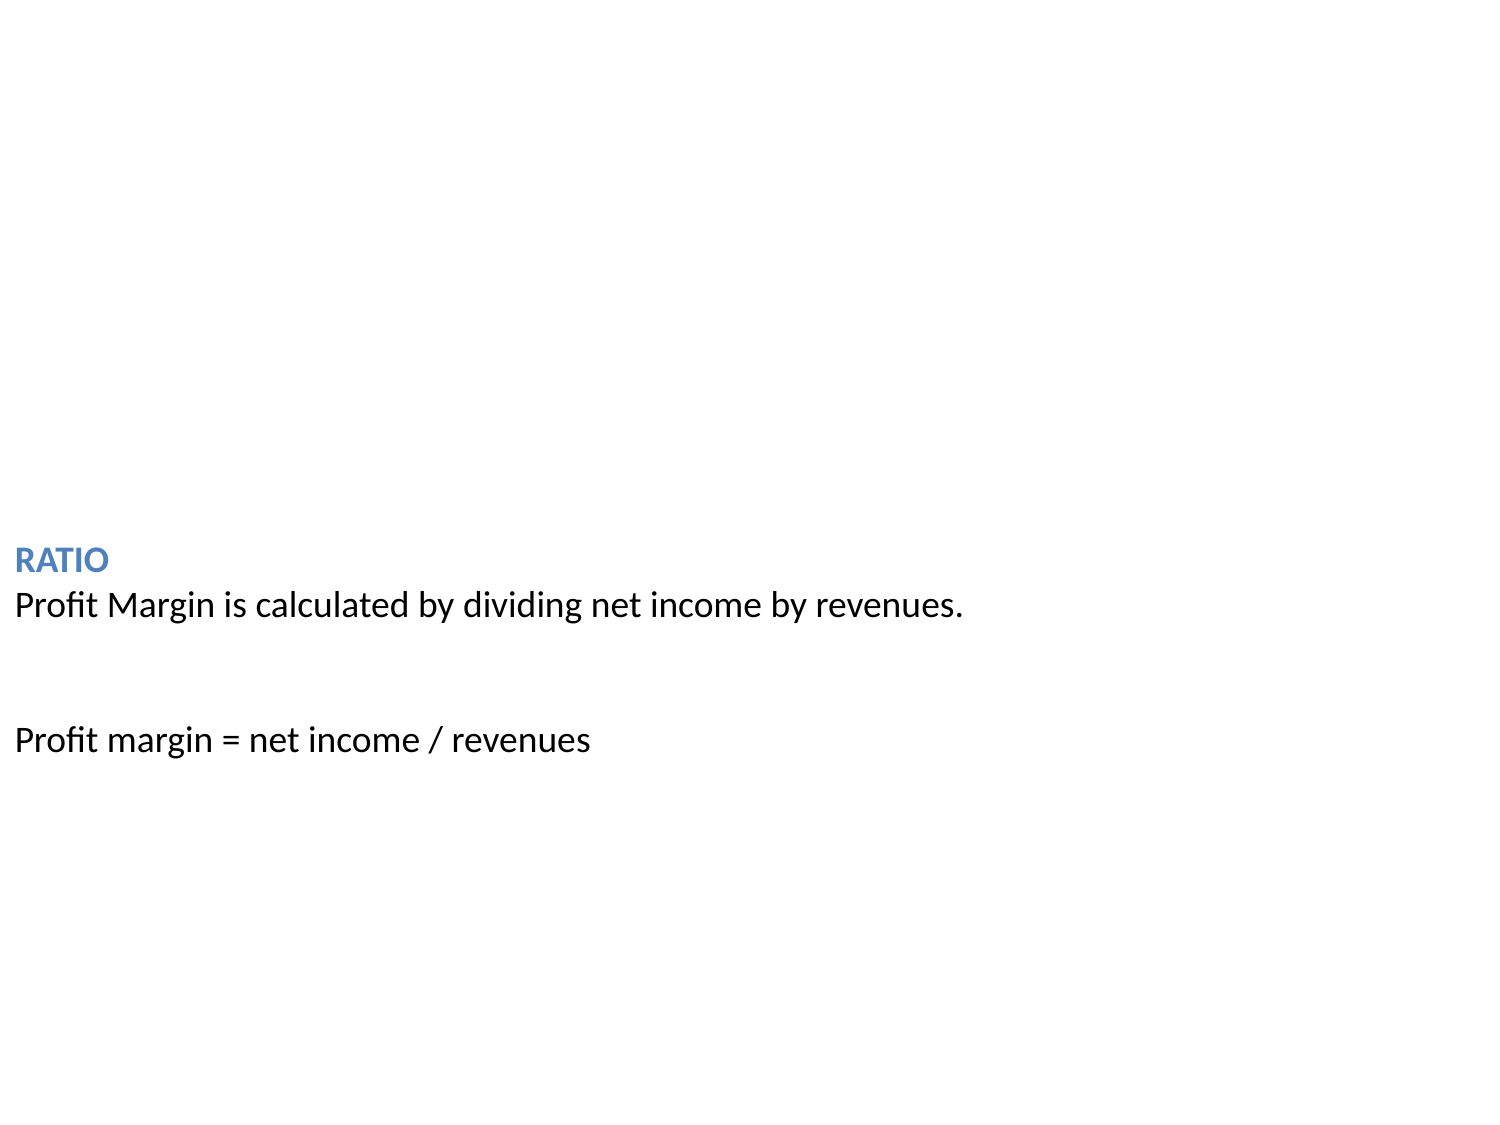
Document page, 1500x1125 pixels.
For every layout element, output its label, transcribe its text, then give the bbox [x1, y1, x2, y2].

text_box RATIO Profit Margin is calculated by dividing net income by revenues. Profit margin = net income / revenues [0, 527, 1500, 768]
